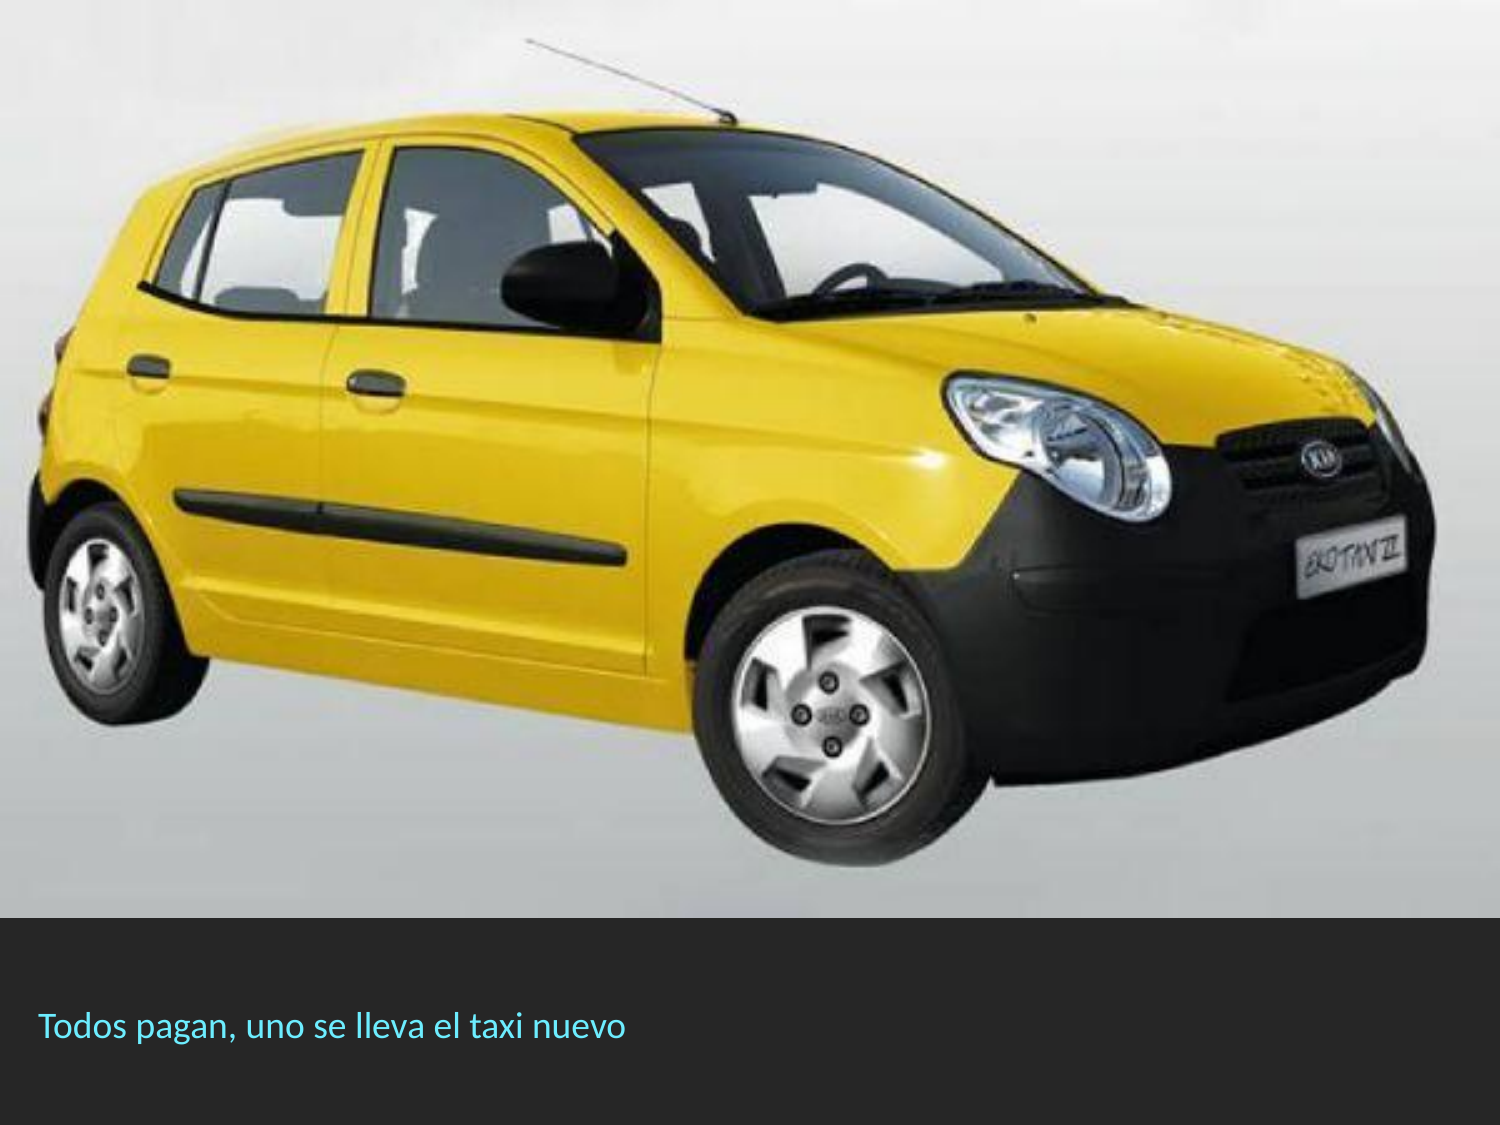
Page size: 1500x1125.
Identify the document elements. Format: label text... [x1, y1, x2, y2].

text_box Todos pagan, uno se lleva el taxi nuevo [23, 994, 1465, 1054]
picture [0, 0, 1500, 918]
